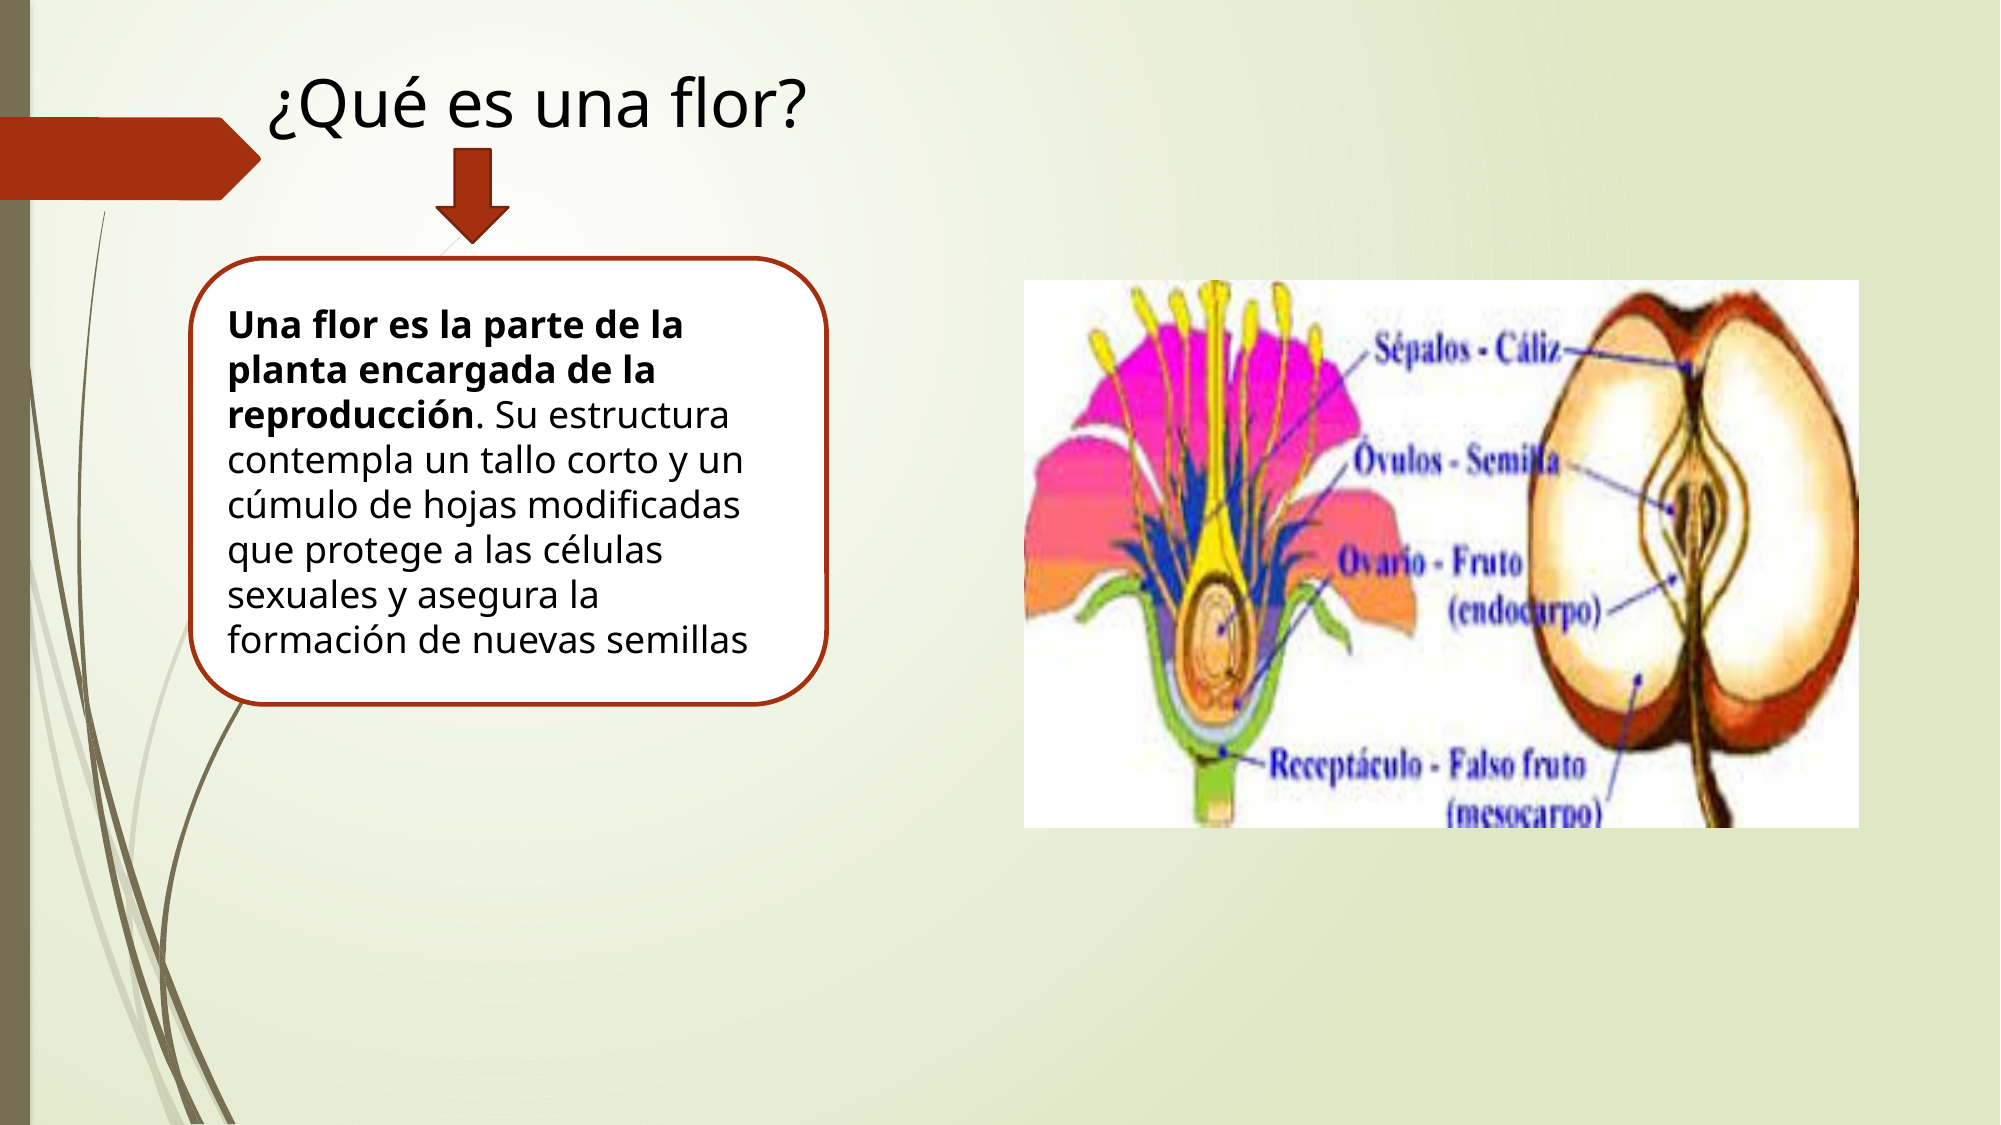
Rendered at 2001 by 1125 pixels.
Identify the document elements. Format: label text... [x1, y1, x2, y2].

picture [1023, 280, 1860, 828]
text_box ¿Qué es una flor? [254, 53, 840, 148]
text_box Una flor es la parte de la planta encargada de la reproducción. Su estructura contempla un tallo corto y un cúmulo de hojas modificadas que protege a las células sexuales y asegura la formación de nuevas semillas [189, 256, 828, 706]
text_box [435, 147, 510, 244]
